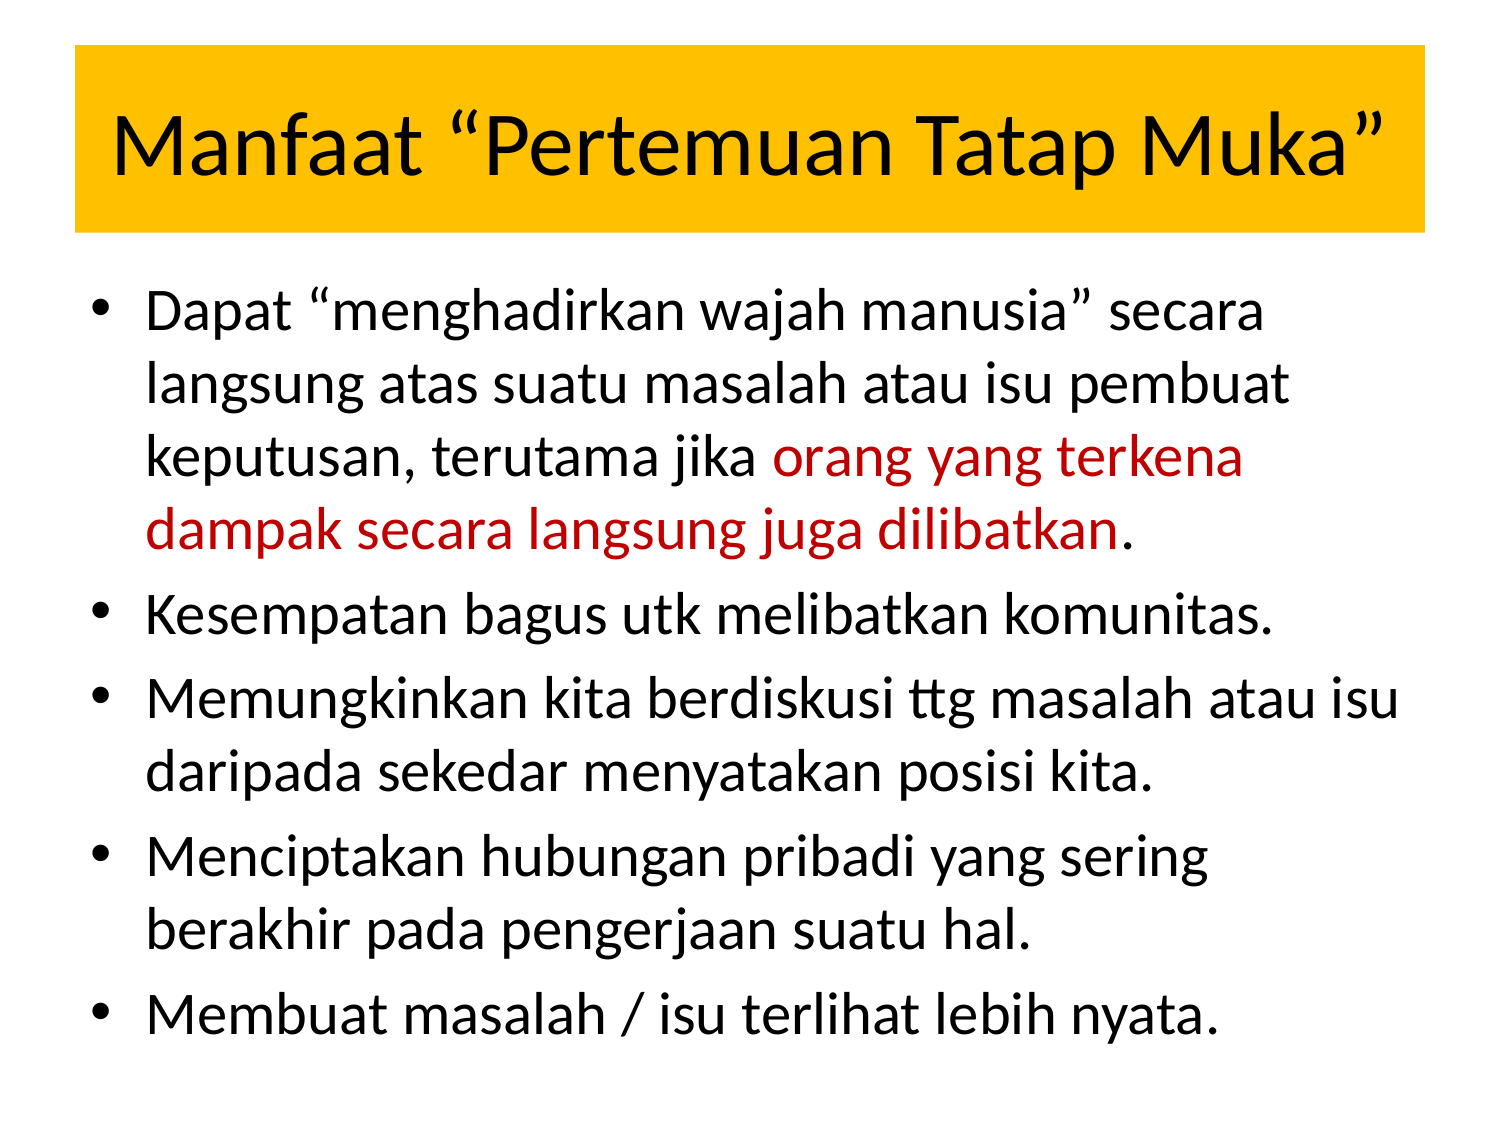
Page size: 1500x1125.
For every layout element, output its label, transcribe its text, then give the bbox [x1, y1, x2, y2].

title Manfaat “Pertemuan Tatap Muka” [75, 45, 1425, 233]
list Dapat “menghadirkan wajah manusia” secara langsung atas suatu masalah atau isu pembuat keputusan, terutama jika orang yang terkena dampak secara langsung juga dilibatkan. Kesempatan bagus utk melibatkan komunitas. Memungkinkan kita berdiskusi ttg masalah atau isu daripada sekedar menyatakan posisi kita. Menciptakan hubungan pribadi yang sering berakhir pada pengerjaan suatu hal. Membuat masalah / isu terlihat lebih nyata. [75, 262, 1425, 1067]
